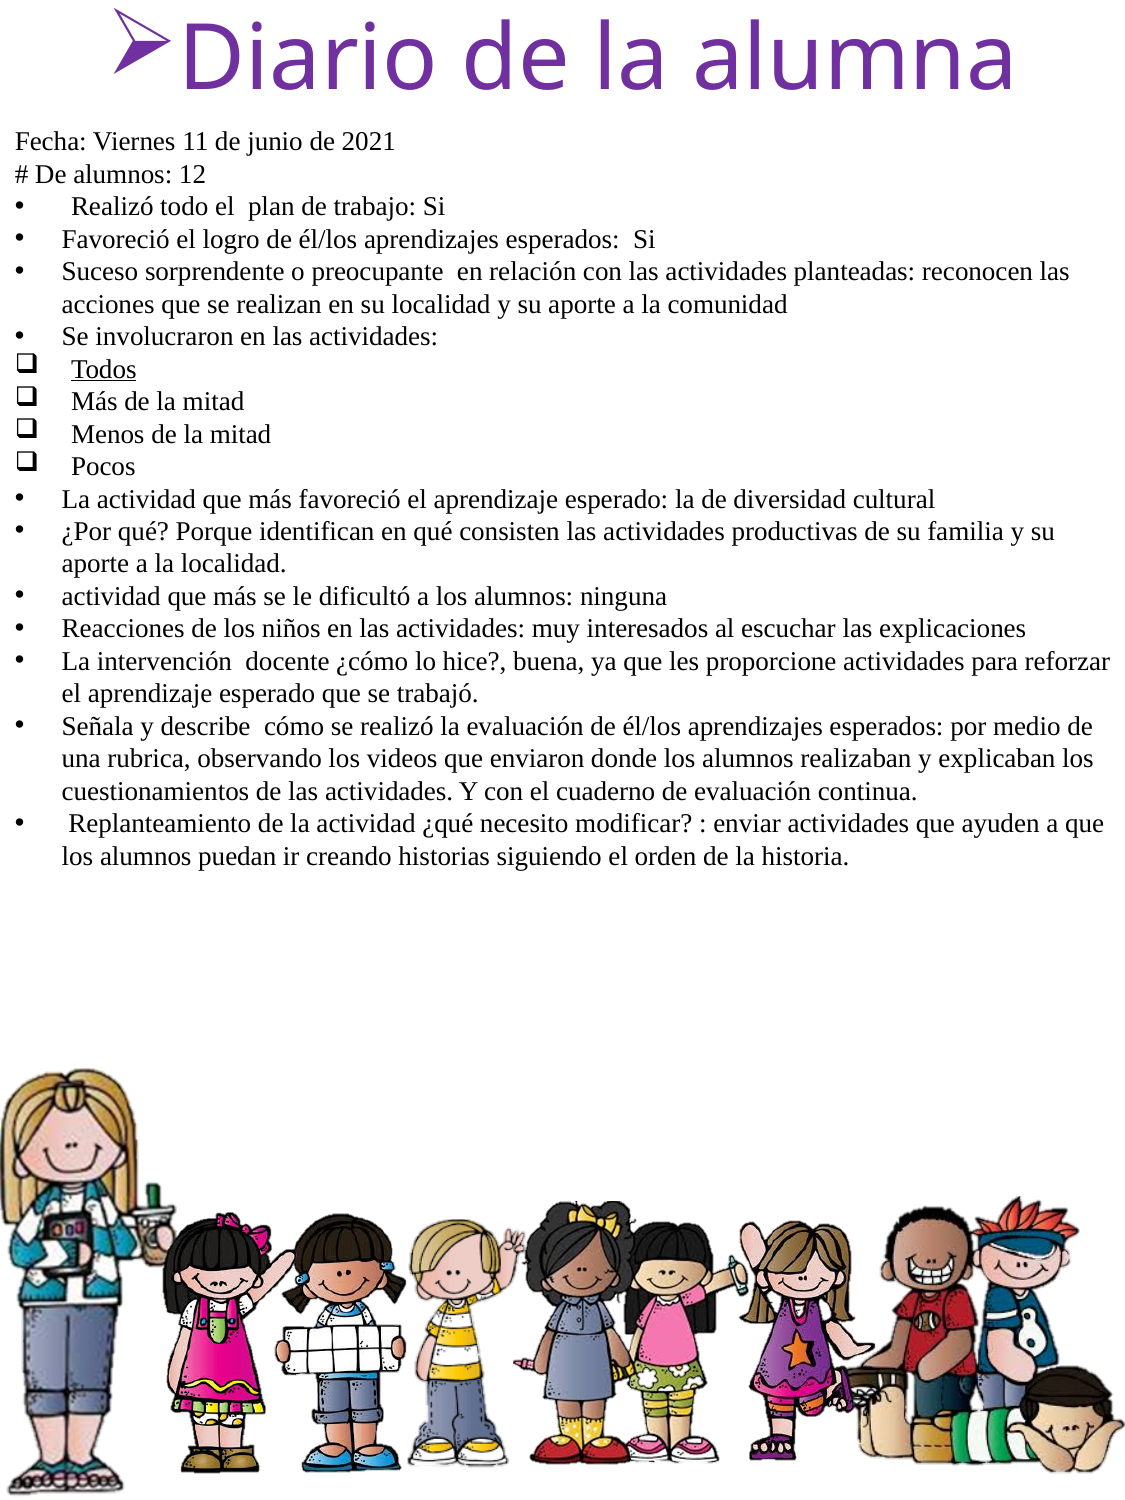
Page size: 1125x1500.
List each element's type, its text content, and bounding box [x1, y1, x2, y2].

text_box Diario de la alumna [91, 0, 1034, 115]
picture [0, 1068, 1125, 1500]
text_box Fecha: Viernes 11 de junio de 2021 # De alumnos: 12 Realizó todo el plan de trabajo: Si Favoreció el logro de él/los aprendizajes esperados: Si Suceso sorprendente o preocupante en relación con las actividades planteadas: reconocen las acciones que se realizan en su localidad y su aporte a la comunidad Se involucraron en las actividades: Todos Más de la mitad Menos de la mitad Pocos La actividad que más favoreció el aprendizaje esperado: la de diversidad cultural ¿Por qué? Porque identifican en qué consisten las actividades productivas de su familia y su aporte a la localidad. actividad que más se le dificultó a los alumnos: ninguna Reacciones de los niños en las actividades: muy interesados al escuchar las explicaciones La intervención docente ¿cómo lo hice?, buena, ya que les proporcione actividades para reforzar el aprendizaje esperado que se trabajó. Señala y describe cómo se realizó la evaluación de él/los aprendizajes esperados: por medio de una rubrica, observando los videos que enviaron donde los alumnos realizaban y explicaban los cuestionamientos de las actividades. Y con el cuaderno de evaluación continua. Replanteamiento de la actividad ¿qué necesito modificar? : enviar actividades que ayuden a que los alumnos puedan ir creando historias siguiendo el orden de la historia. [0, 116, 1125, 879]
